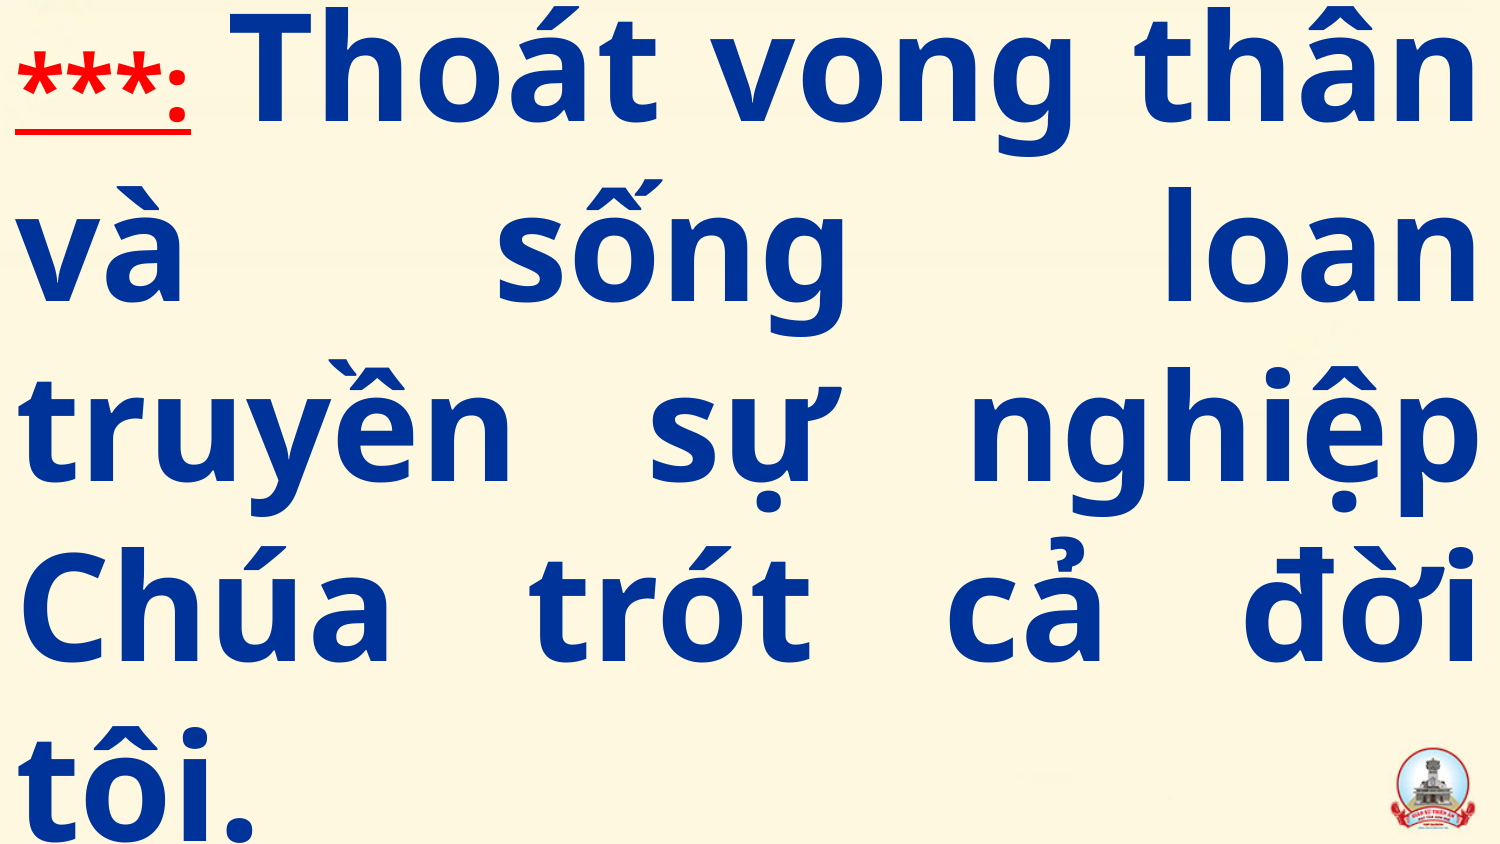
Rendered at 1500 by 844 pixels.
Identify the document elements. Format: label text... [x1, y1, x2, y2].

title ***: Thoát vong thân và sống loan truyền sự nghiệp Chúa trót cả đời tôi. [0, 0, 1500, 844]
